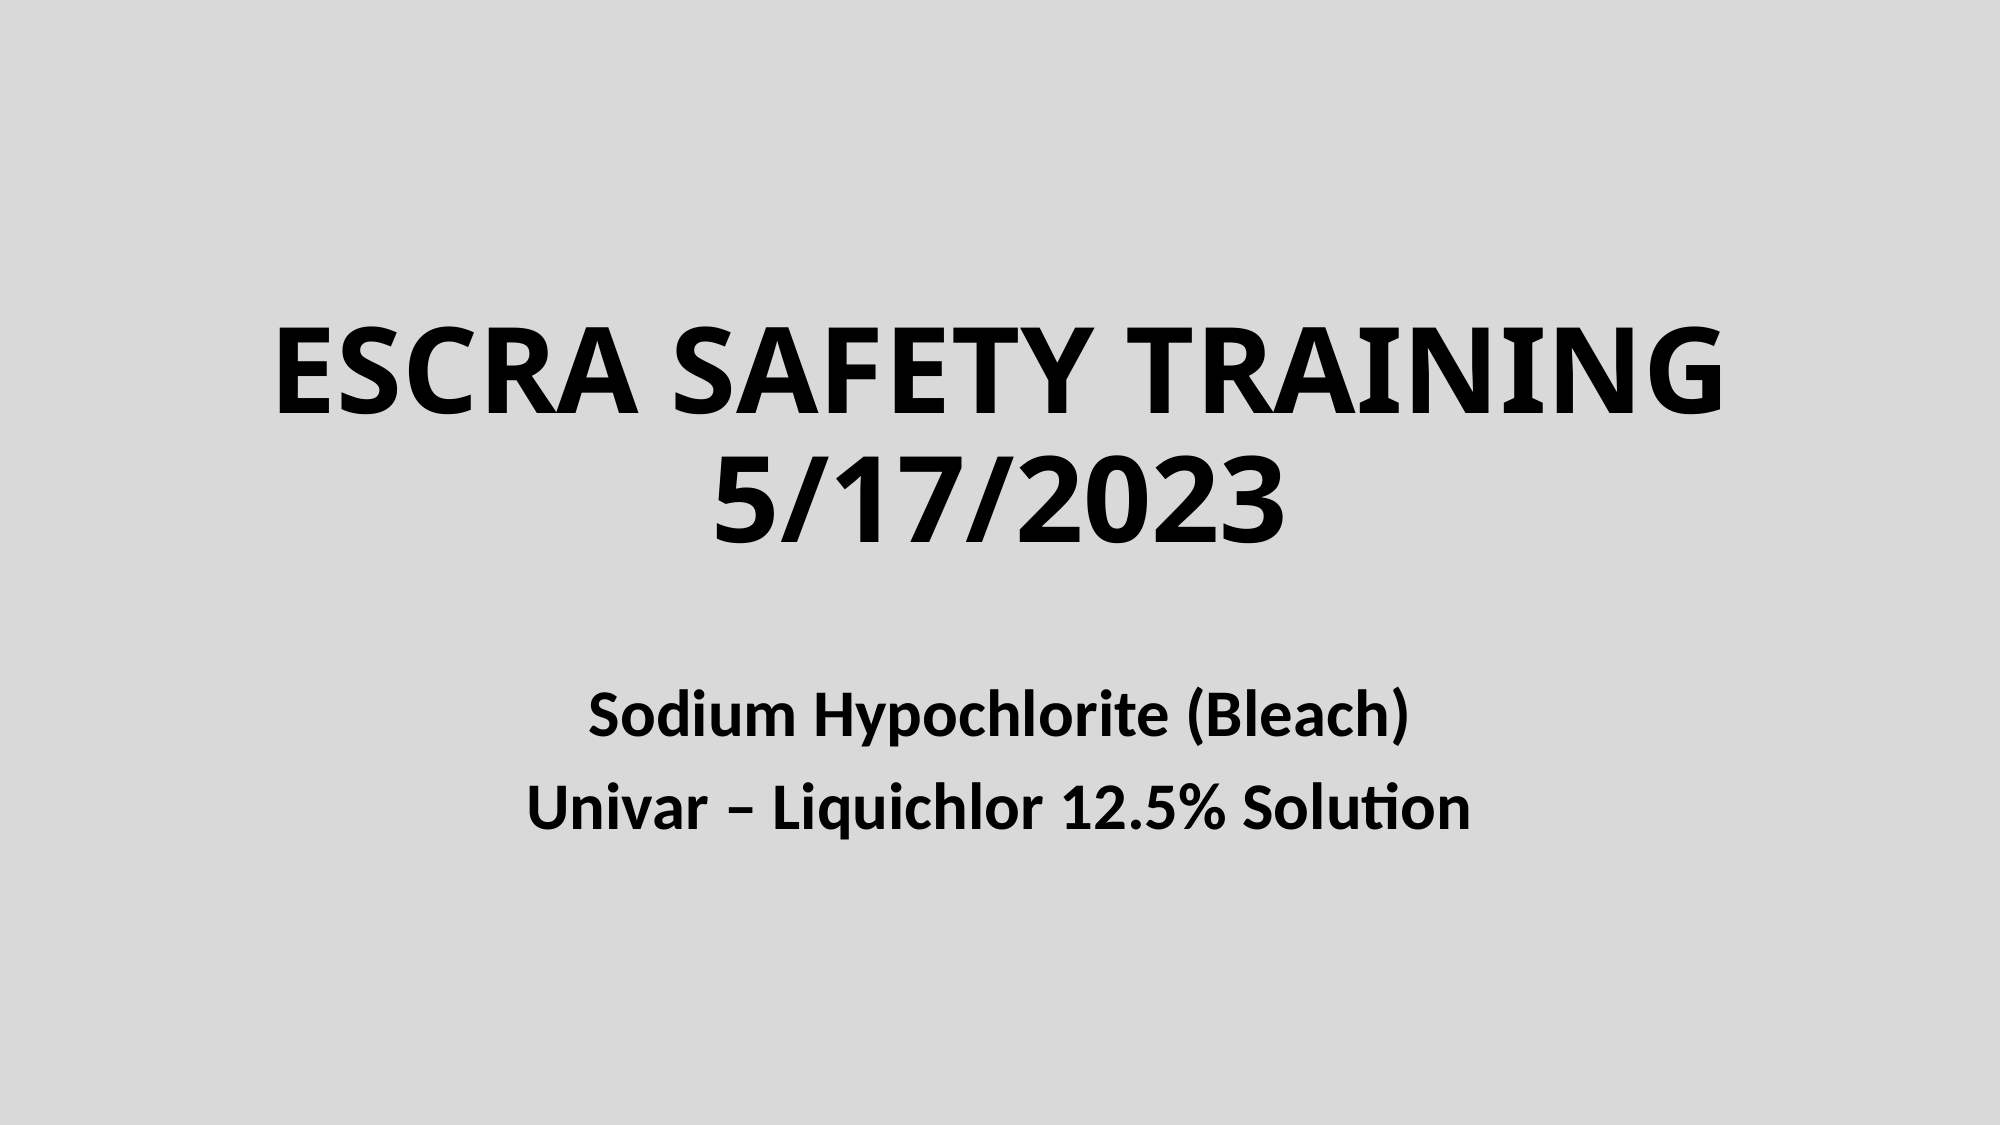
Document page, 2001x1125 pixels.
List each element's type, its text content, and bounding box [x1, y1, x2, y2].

title ESCRA SAFETY TRAINING 5/17/2023 [249, 184, 1750, 576]
subtitle Sodium Hypochlorite (Bleach) Univar – Liquichlor 12.5% Solution [249, 590, 1750, 918]
